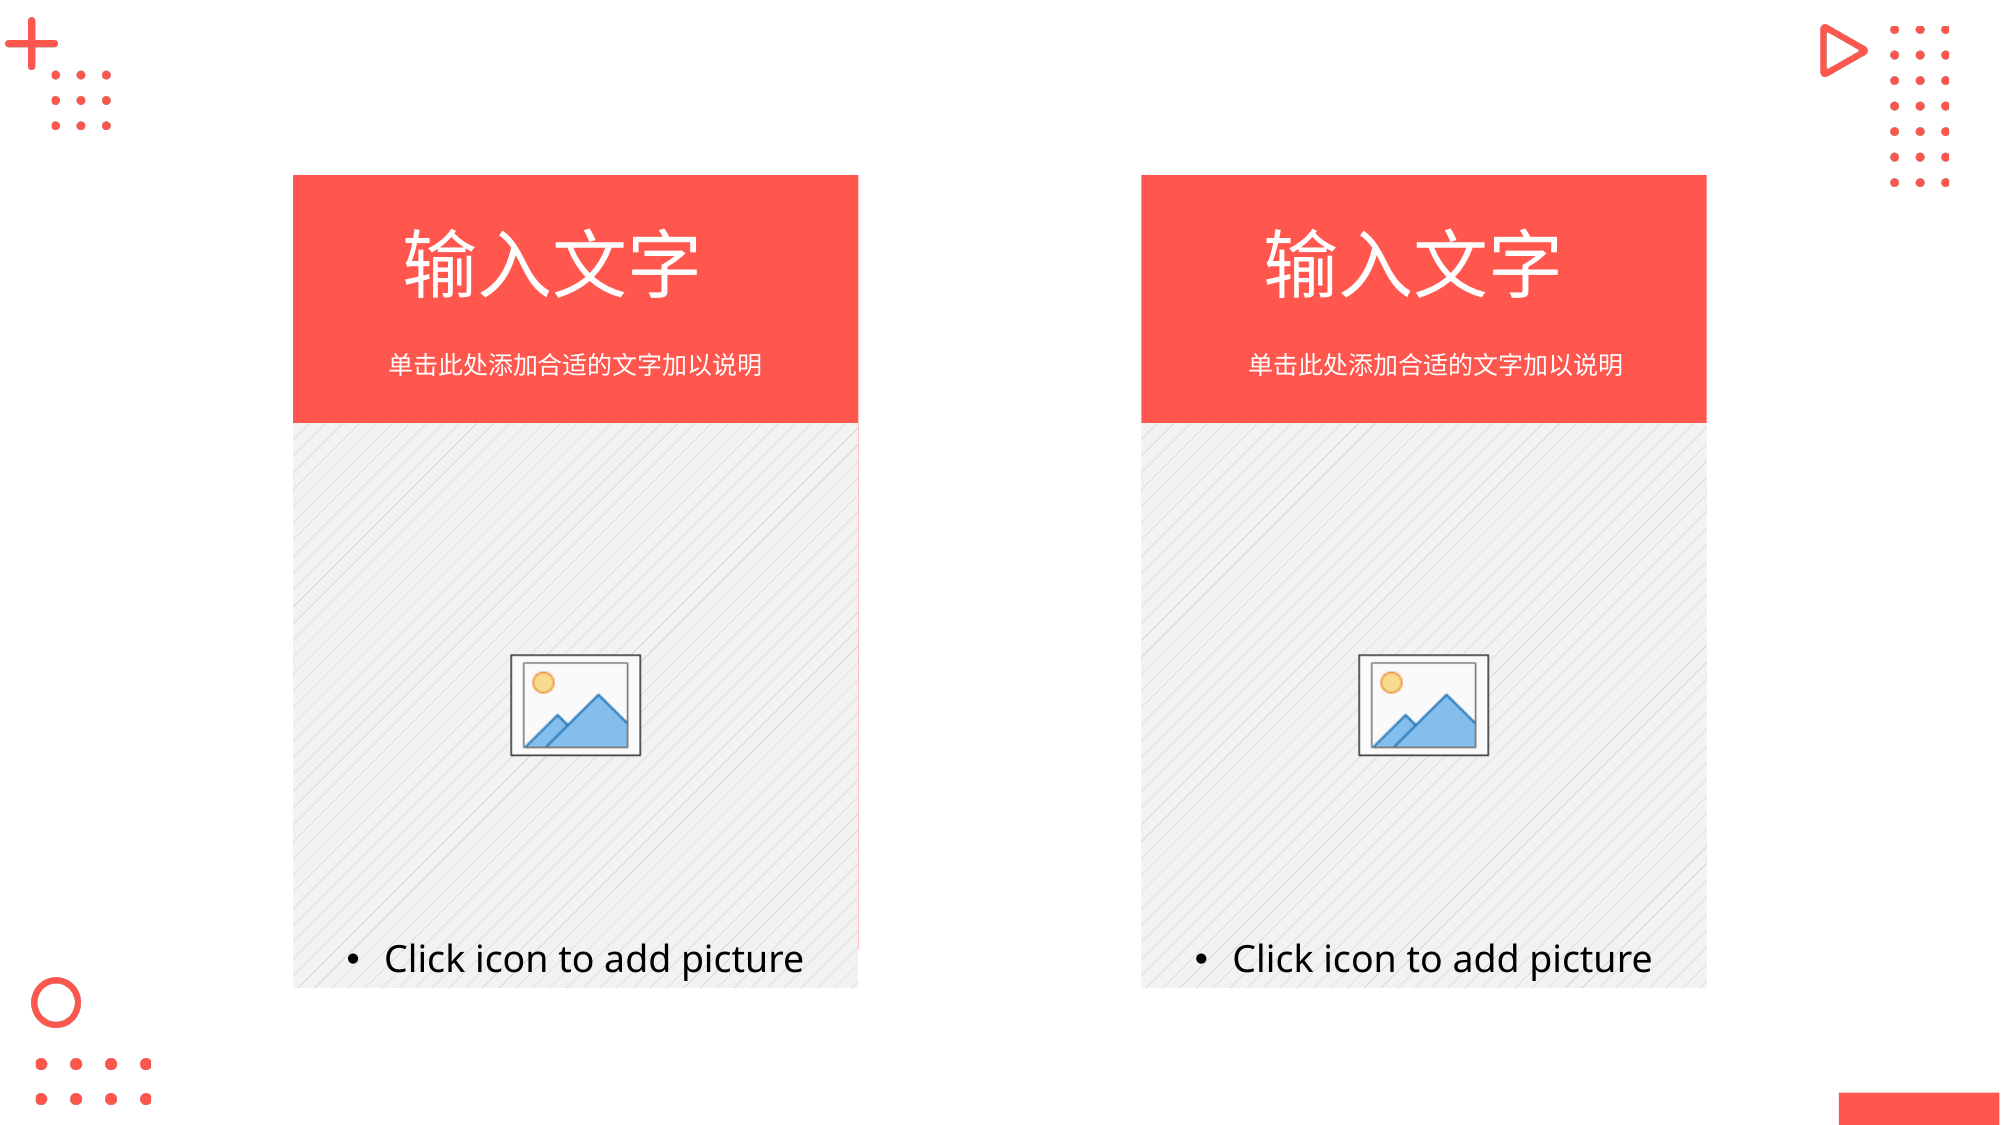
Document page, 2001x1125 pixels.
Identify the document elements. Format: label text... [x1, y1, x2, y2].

text_box 单击此处添加合适的文字加以说明 [1220, 342, 1652, 387]
picture [293, 422, 859, 989]
text_box 输入文字 [372, 210, 734, 316]
picture [1141, 422, 1707, 989]
picture [35, 1053, 152, 1105]
text_box 单击此处添加合适的文字加以说明 [360, 342, 791, 387]
text_box 输入文字 [1233, 210, 1594, 316]
picture [31, 977, 81, 1028]
picture [1820, 24, 1868, 77]
text_box [293, 175, 859, 422]
picture [5, 17, 124, 130]
text_box [1141, 175, 1707, 422]
picture [1889, 26, 1950, 187]
